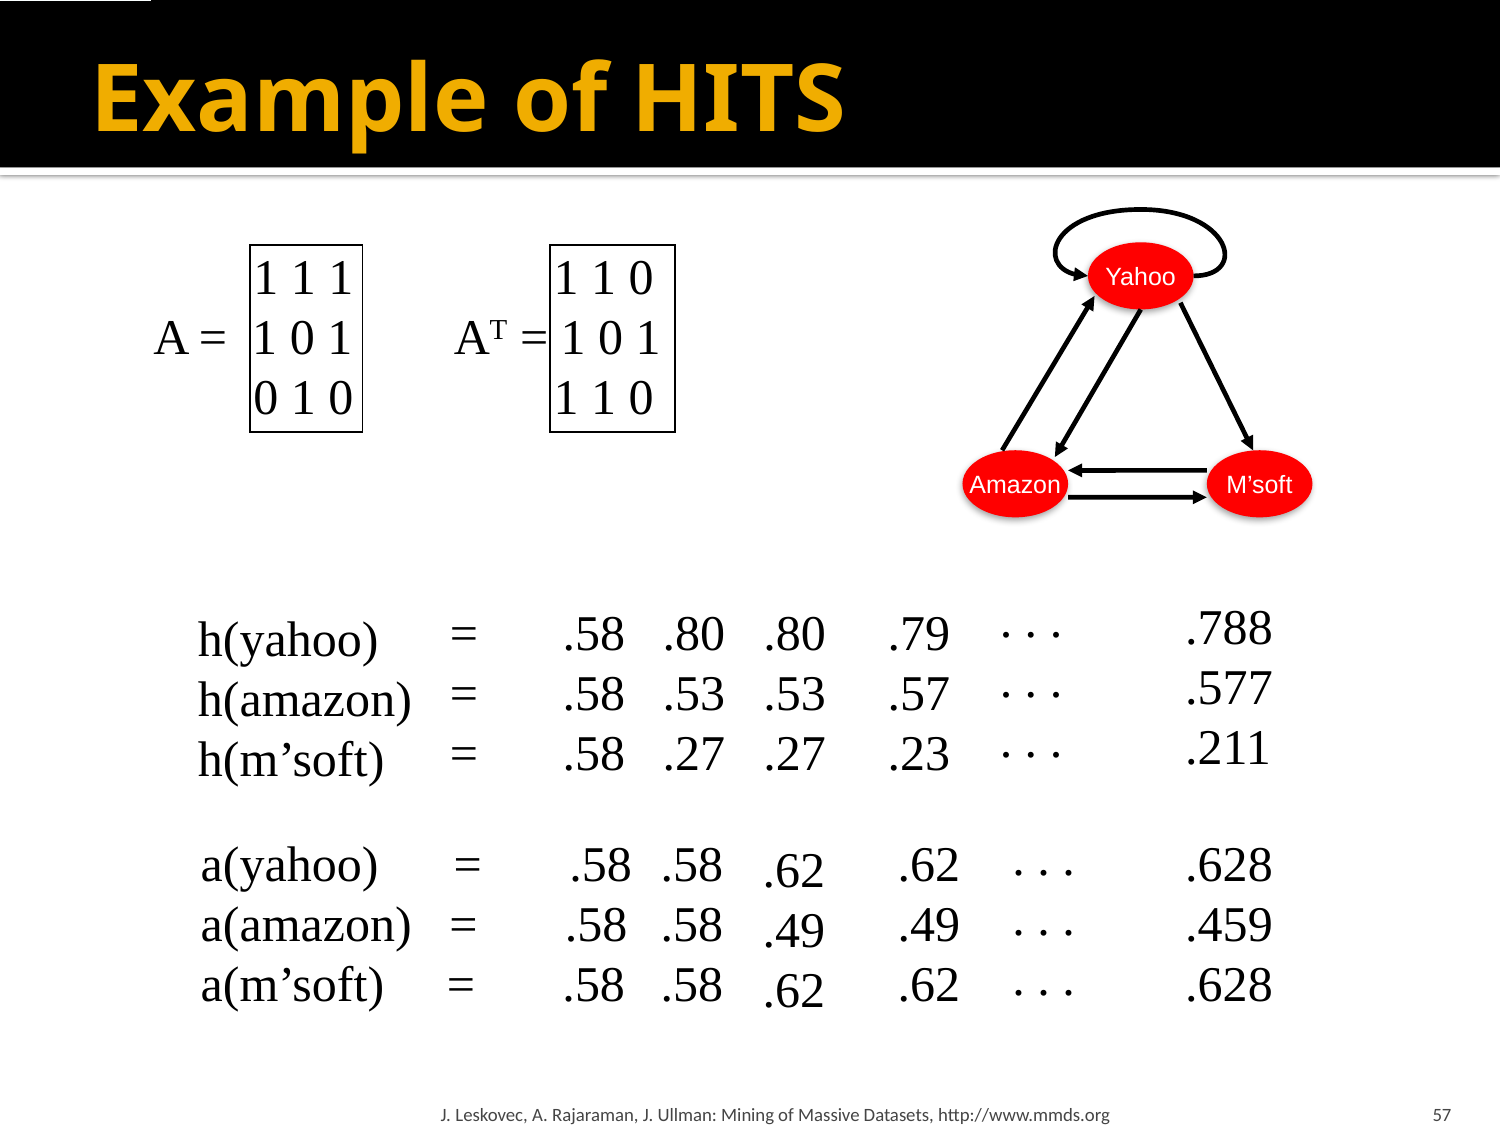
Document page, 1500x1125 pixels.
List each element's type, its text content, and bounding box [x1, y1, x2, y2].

text_box a(yahoo) = .58 a(amazon) = .58 a(m’soft) = .58 [185, 824, 645, 1020]
text_box h(yahoo) h(amazon) h(m’soft) [183, 599, 428, 795]
text_box [549, 244, 675, 433]
text_box 1 1 0 AT = 1 0 1 1 1 0 [438, 237, 676, 433]
text_box .58 .58 .58 [547, 592, 641, 788]
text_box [962, 242, 1313, 518]
text_box .62 .49 .62 [747, 830, 841, 1025]
footer J. Leskovec, A. Rajaraman, J. Ullman: Mining of Massive Datasets, http://www.mmds.org [433, 1080, 1337, 1125]
text_box .80 .53 .27 [748, 592, 841, 788]
text_box = = = [435, 592, 493, 788]
text_box [249, 244, 363, 433]
title Example of HITS [75, 12, 1425, 175]
text_box .79 .57 .23 [860, 592, 966, 788]
text_box .80 .53 .27 [647, 592, 741, 788]
text_box . . . . . . . . . [985, 580, 1078, 775]
text_box 1 1 1 A = 1 0 1 0 1 0 [138, 237, 369, 433]
slide_number 57 [1345, 1080, 1467, 1125]
text_box .62 .49 .62 [870, 824, 976, 1020]
text_box . . . . . . . . . [997, 817, 1090, 1013]
text_box .788 .577 .211 [1170, 586, 1288, 782]
text_box .58 .58 .58 [645, 824, 739, 1020]
text_box .628 .459 .628 [1170, 824, 1288, 1020]
